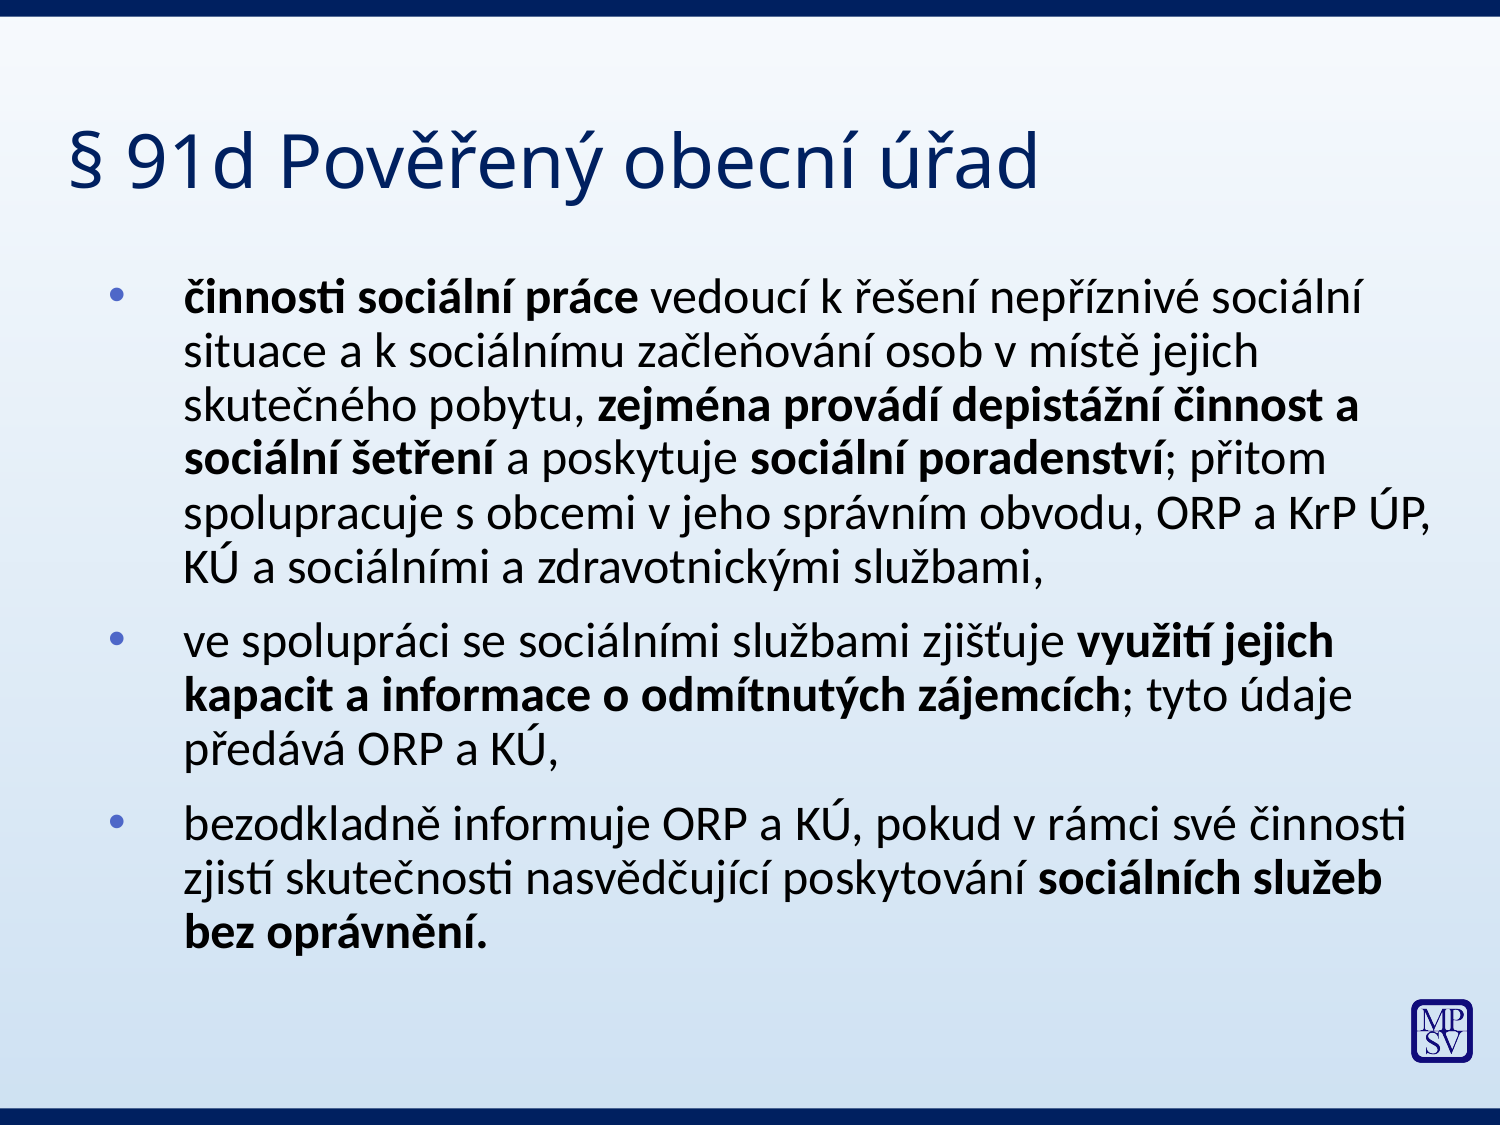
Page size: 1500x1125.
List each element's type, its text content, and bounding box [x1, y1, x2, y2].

list činnosti sociální práce vedoucí k řešení nepříznivé sociální situace a k sociálnímu začleňování osob v místě jejich skutečného pobytu, zejména provádí depistážní činnost a sociální šetření a poskytuje sociální poradenství; přitom spolupracuje s obcemi v jeho správním obvodu, ORP a KrP ÚP, KÚ a sociálními a zdravotnickými službami, ve spolupráci se sociálními službami zjišťuje využití jejich kapacit a informace o odmítnutých zájemcích; tyto údaje předává ORP a KÚ, bezodkladně informuje ORP a KÚ, pokud v rámci své činnosti zjistí skutečnosti nasvědčující poskytování sociálních služeb bez oprávnění. [75, 262, 1453, 976]
text_box [0, 0, 1500, 18]
text_box § 91d Pověřený obecní úřad [53, 105, 1453, 211]
picture [1411, 999, 1473, 1063]
text_box [0, 1107, 1500, 1125]
